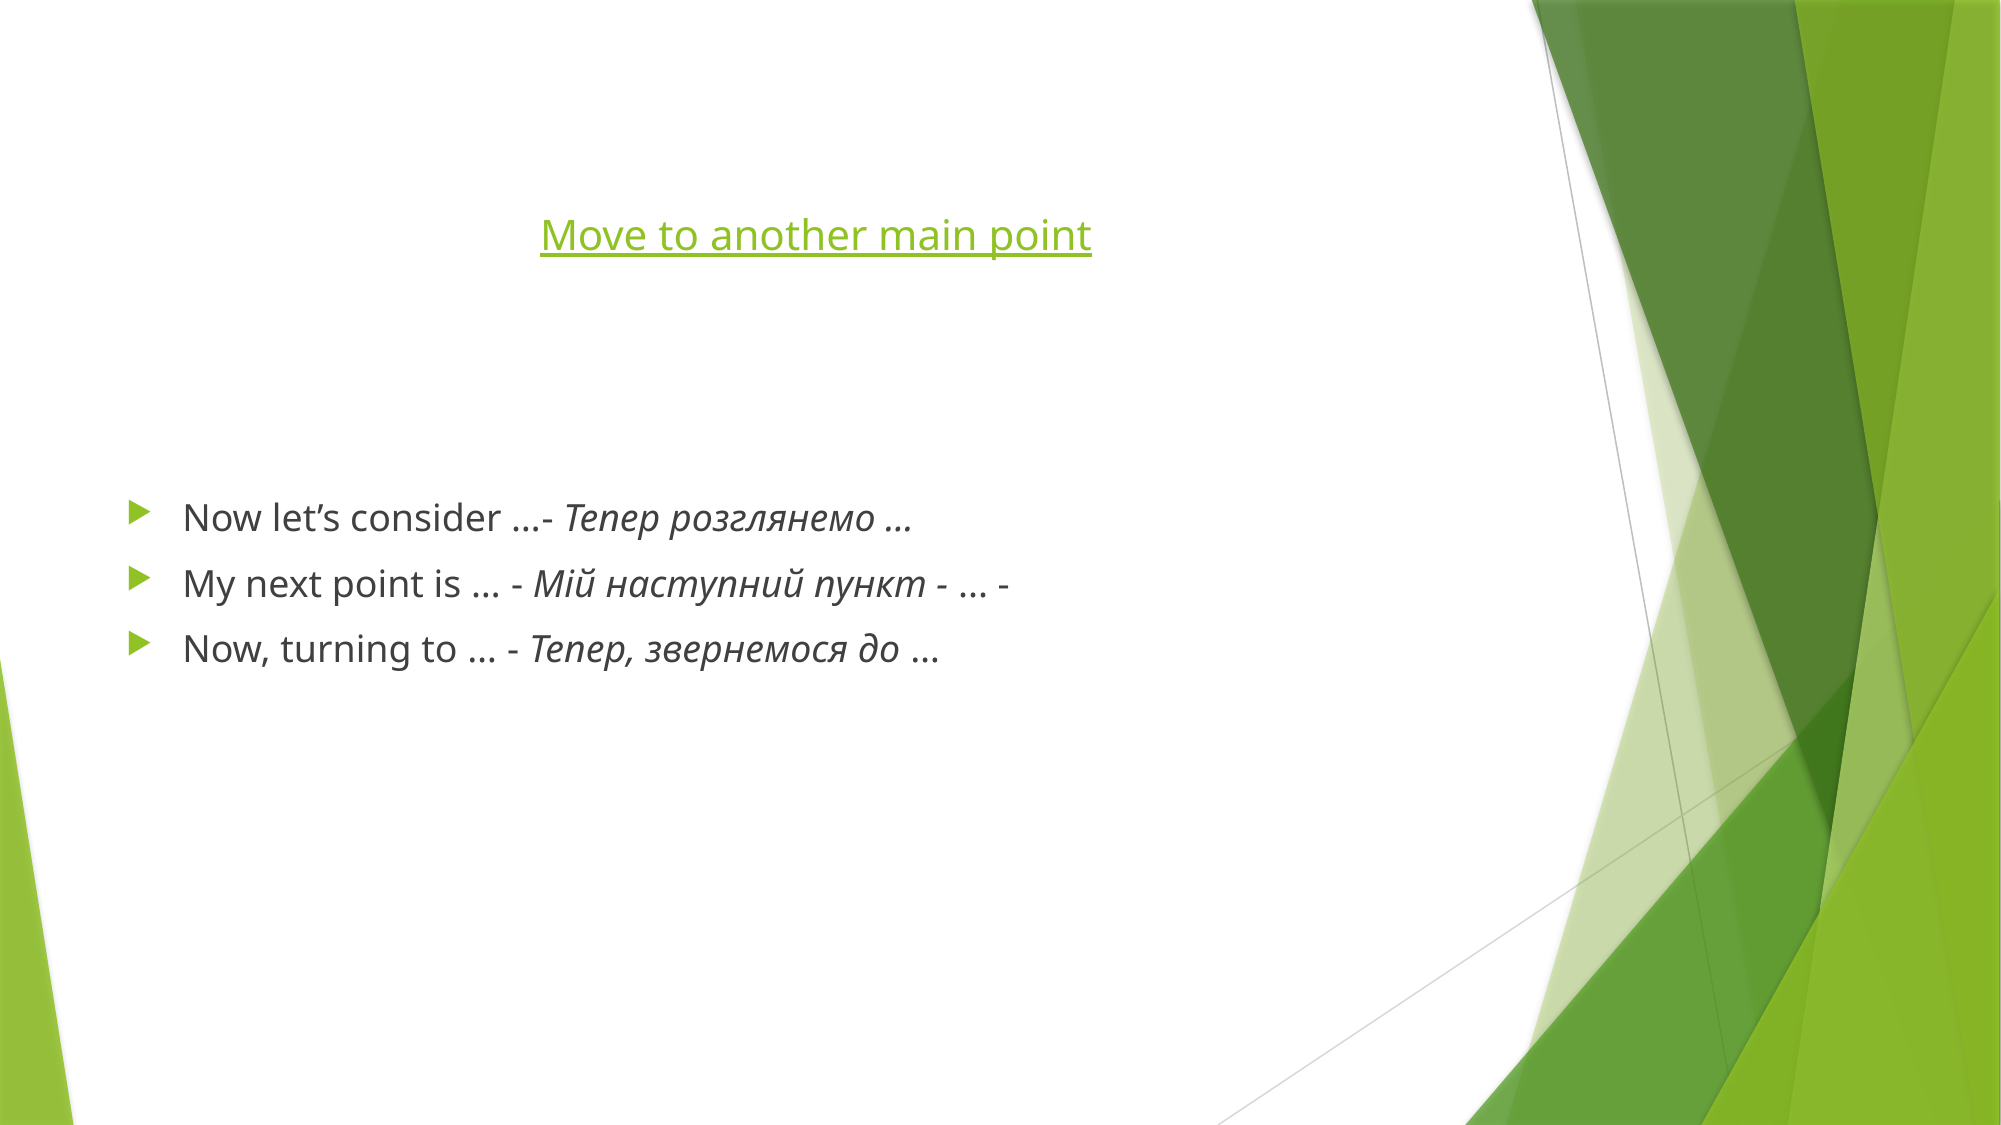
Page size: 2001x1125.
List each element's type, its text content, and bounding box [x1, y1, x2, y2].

list Now let’s consider …- Тепер розглянемо ... My next point is … - Мій наступний пункт - ... - Now, turning to … - Тепер, звернемося до … [111, 354, 1522, 992]
title Move to another main point [111, 99, 1522, 317]
